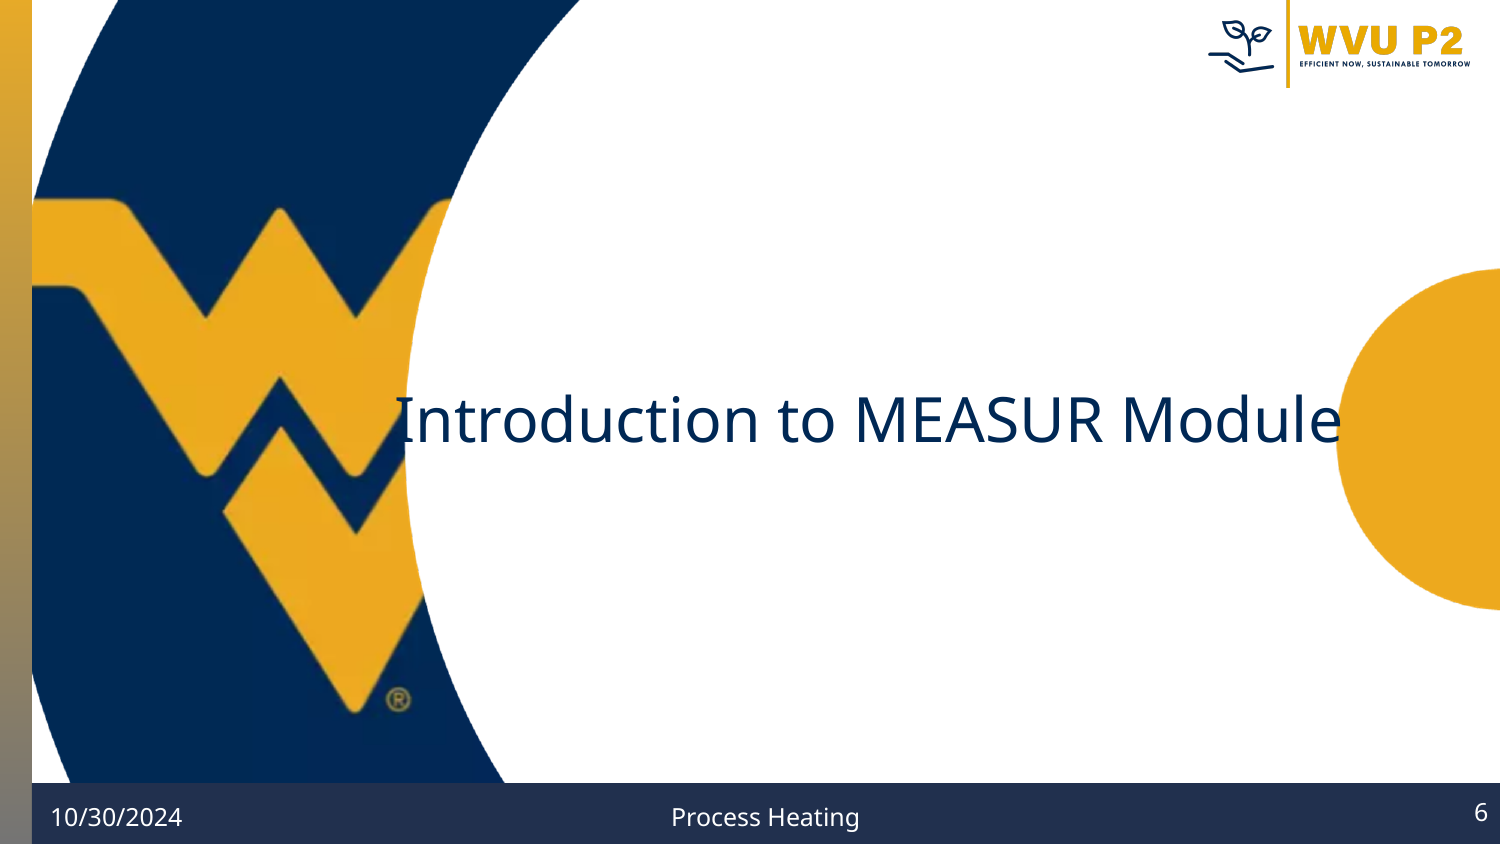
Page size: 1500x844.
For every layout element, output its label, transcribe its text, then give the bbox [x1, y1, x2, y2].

slide_number ‹#› [1384, 791, 1500, 837]
picture [32, 0, 1500, 784]
title Introduction to MEASUR Module [361, 336, 1377, 507]
